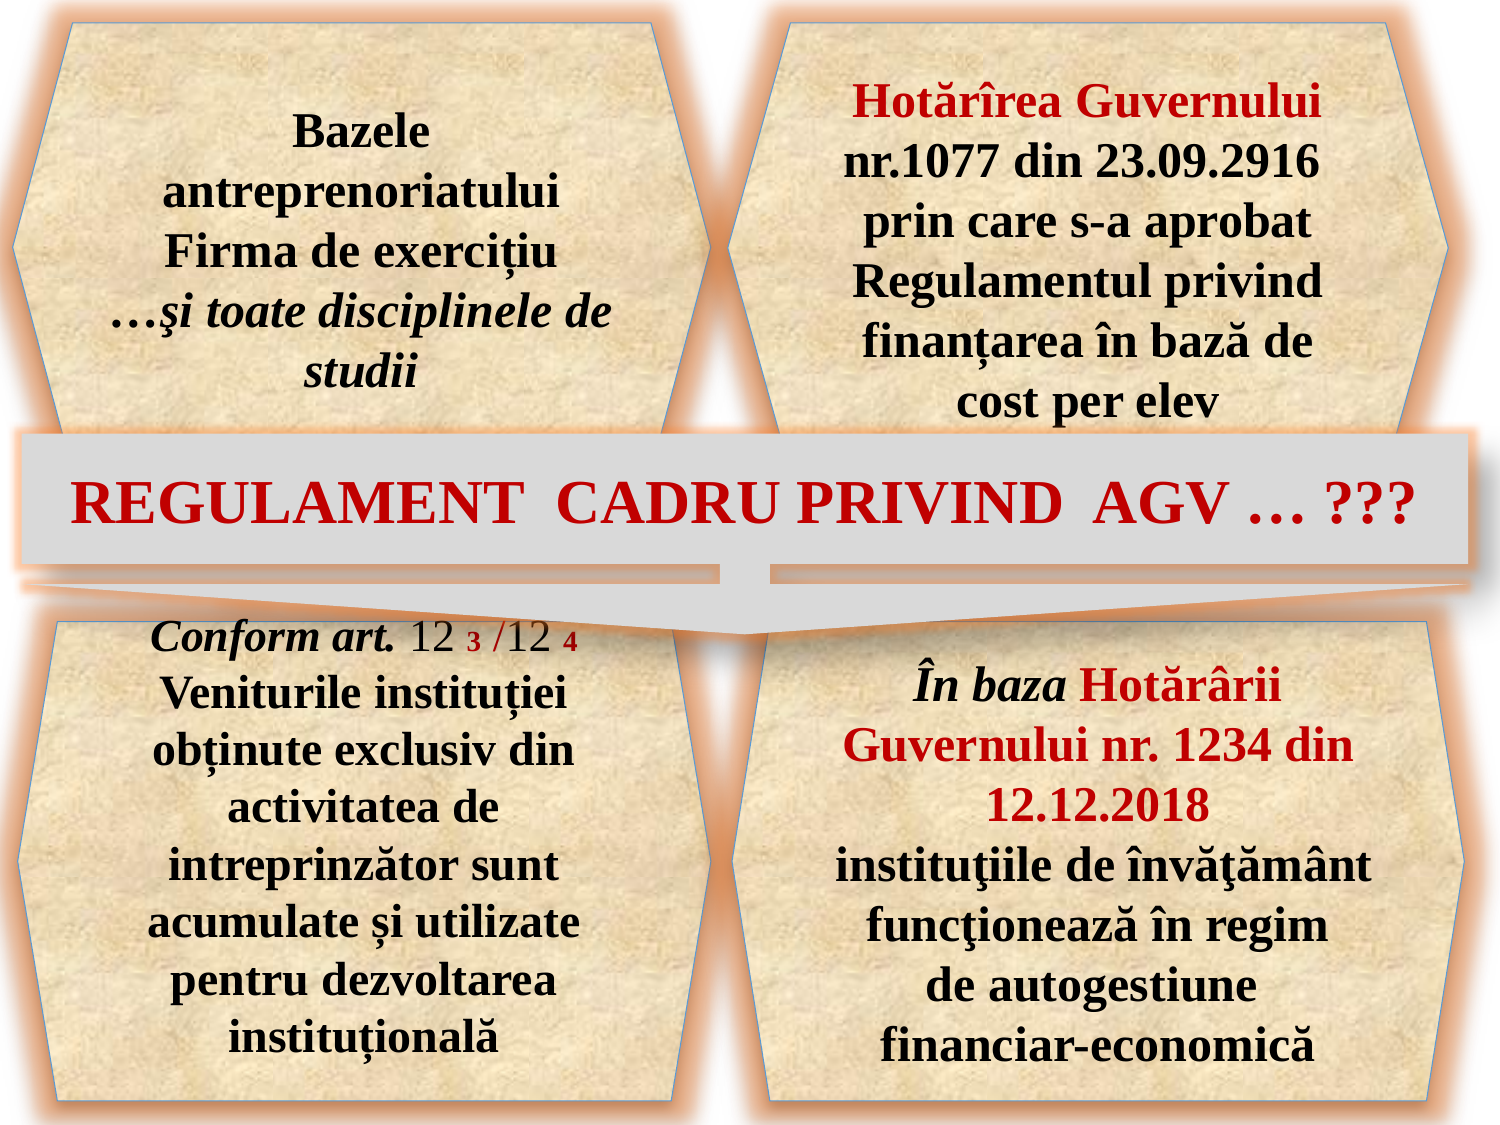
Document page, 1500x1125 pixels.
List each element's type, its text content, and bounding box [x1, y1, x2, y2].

text_box REGULAMENT CADRU PRIVIND AGV … ??? [20, 432, 1470, 636]
text_box Bazele antreprenoriatului Firma de exercițiu …şi toate disciplinele de studii [12, 22, 701, 420]
text_box Conform art. 12 3 /12 4 Veniturile instituției obținute exclusiv din activitatea de intreprinzător sunt acumulate și utilizate pentru dezvoltarea instituțională [17, 632, 704, 1102]
text_box Hotărîrea Guvernului nr.1077 din 23.09.2916 prin care s-a aprobat Regulamentul privind finanțarea în bază de cost per elev [727, 22, 1449, 420]
text_box În baza Hotărârii Guvernului nr. 1234 din 12.12.2018 instituţiile de învăţământ funcţionează în regim de autogestiune financiar-economică [731, 638, 1465, 1102]
